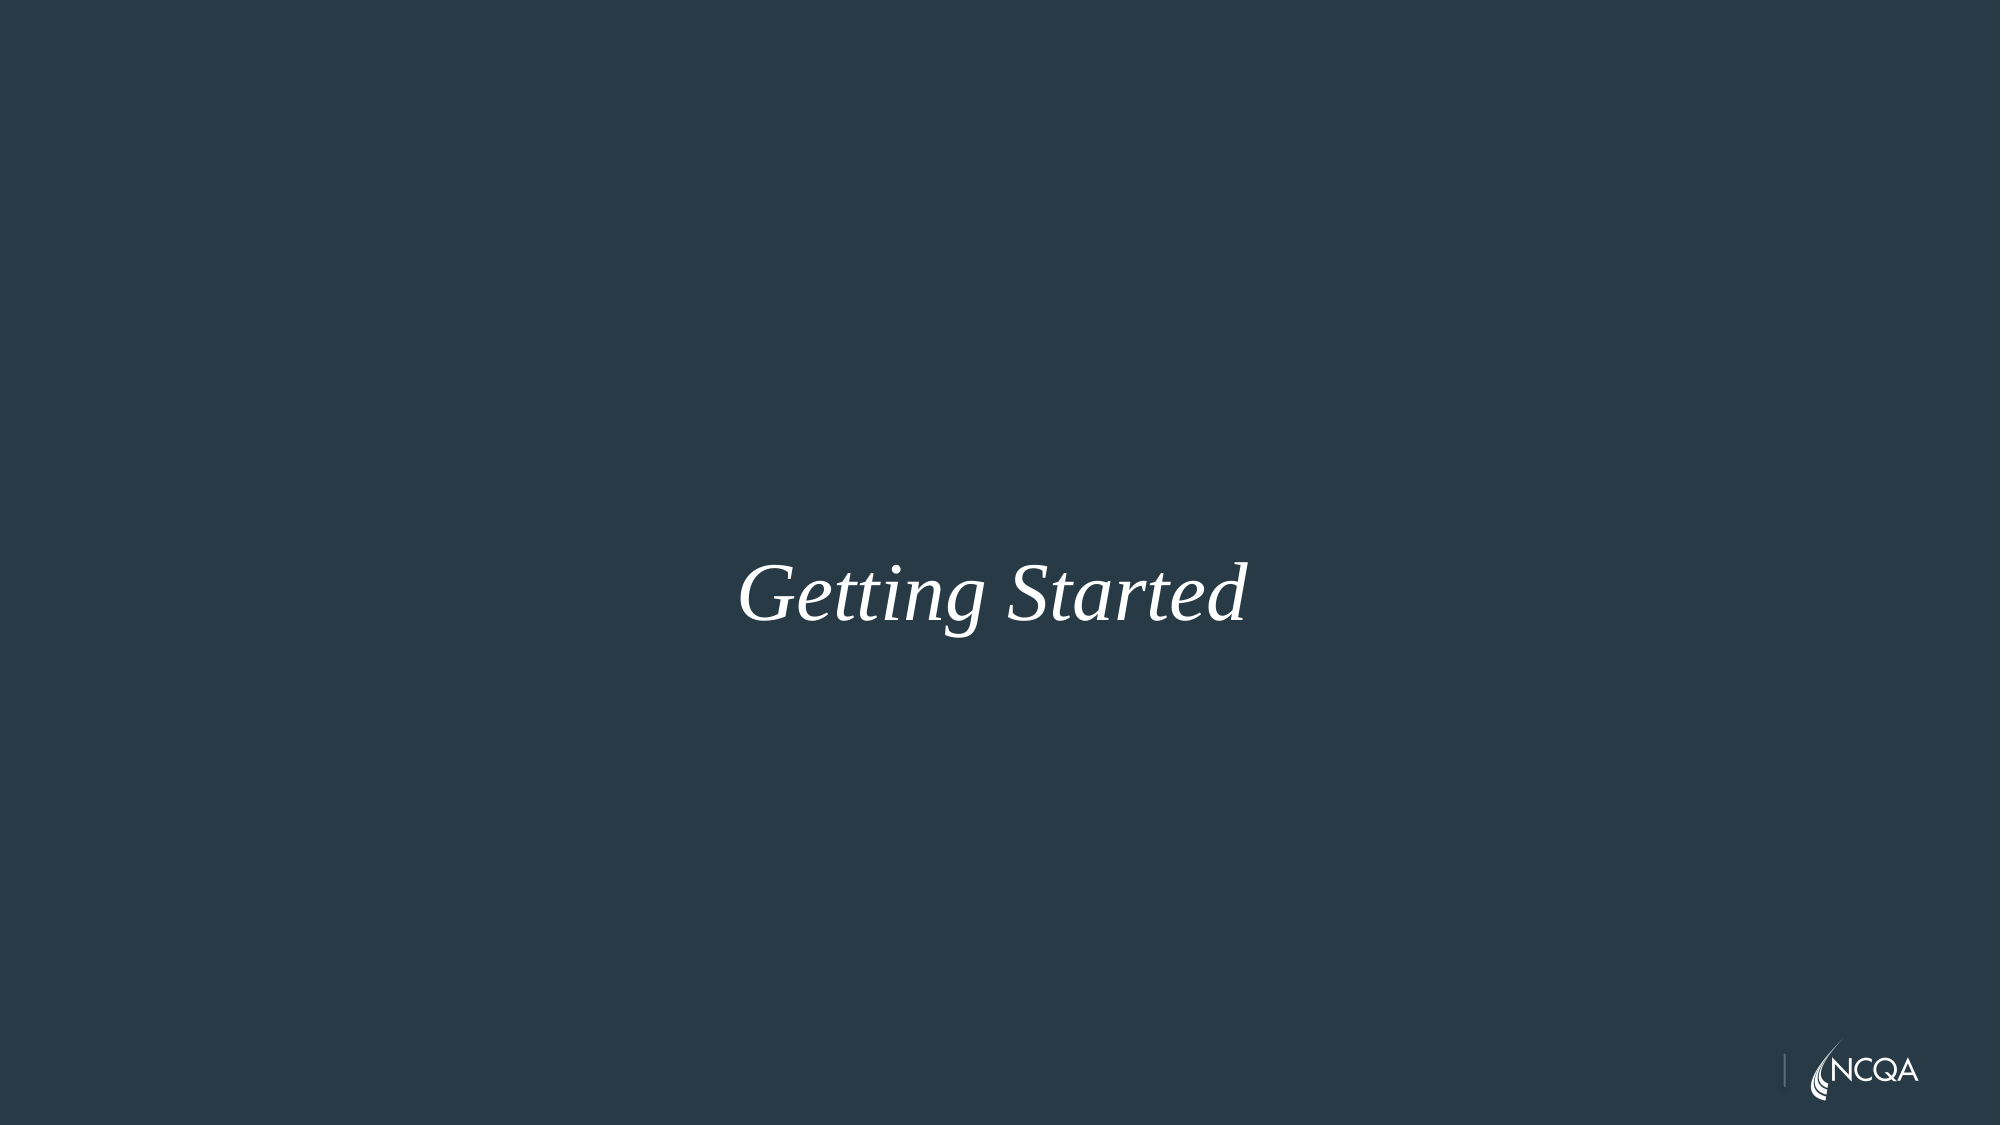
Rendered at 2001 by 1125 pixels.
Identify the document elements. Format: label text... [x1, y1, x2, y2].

picture [1800, 1033, 1932, 1108]
text_box Getting Started [50, 362, 1924, 813]
